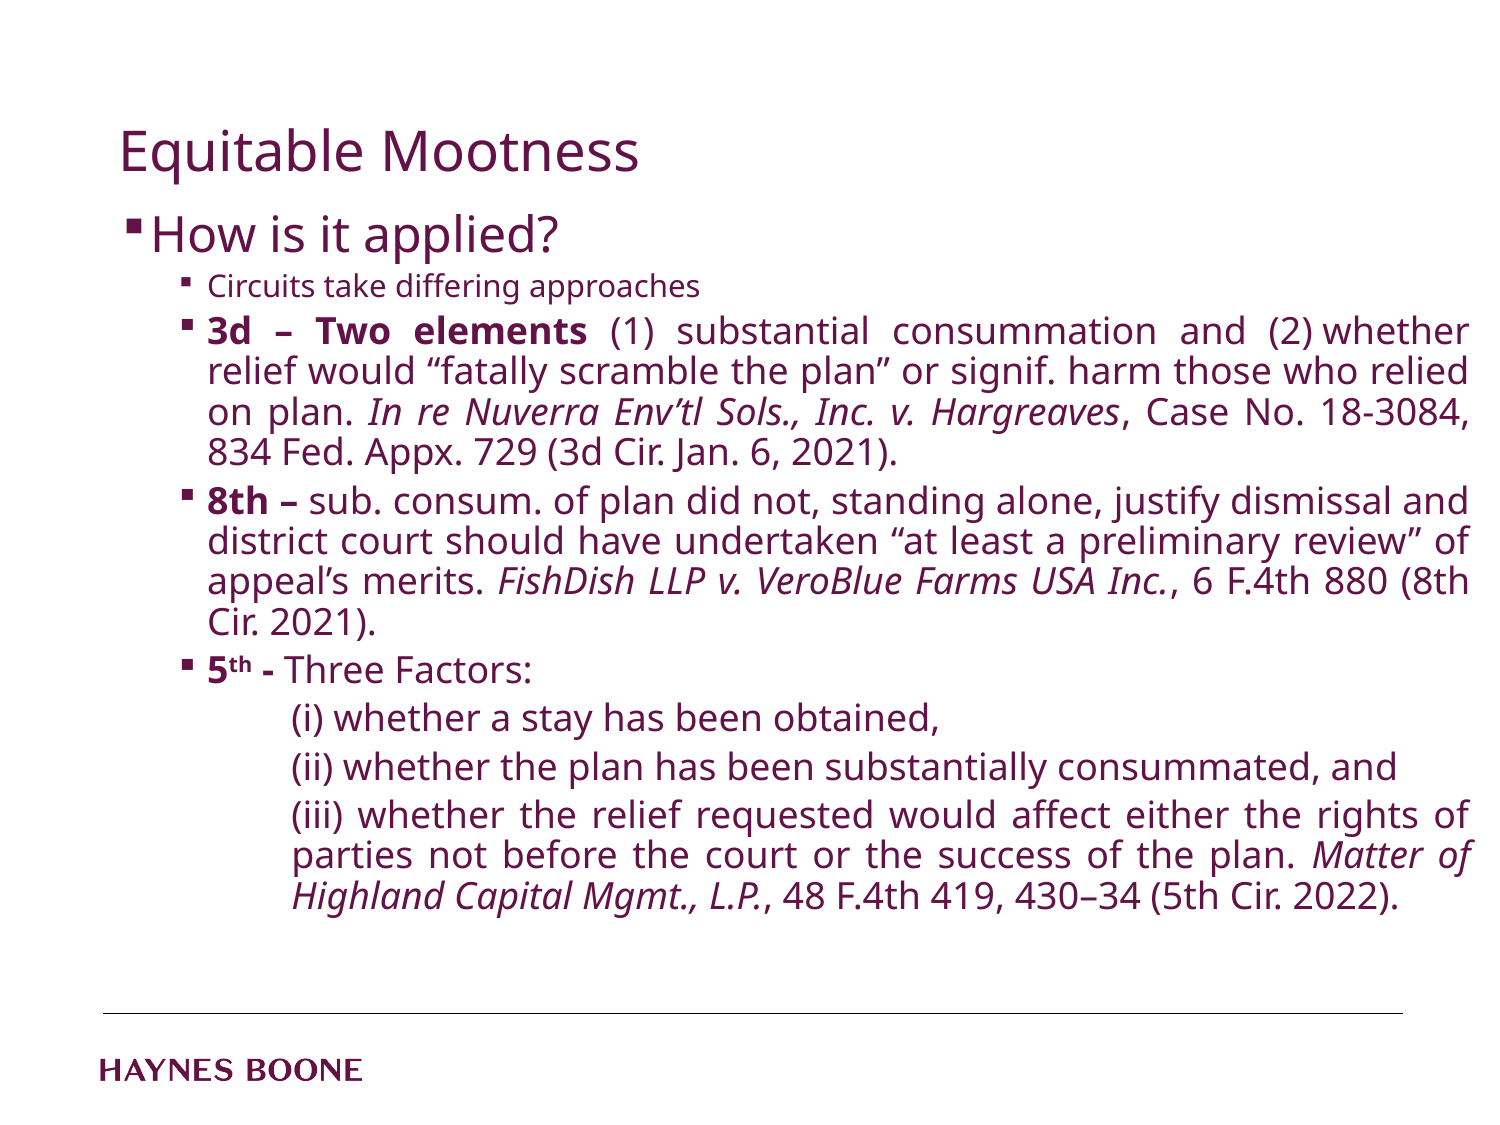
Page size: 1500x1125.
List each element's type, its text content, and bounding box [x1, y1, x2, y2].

list How is it applied? Circuits take differing approaches 3d – Two elements (1) substantial consummation and (2) whether relief would “fatally scramble the plan” or signif. harm those who relied on plan. In re Nuverra Env’tl Sols., Inc. v. Hargreaves, Case No. 18-3084, 834 Fed. Appx. 729 (3d Cir. Jan. 6, 2021). 8th – sub. consum. of plan did not, standing alone, justify dismissal and district court should have undertaken “at least a preliminary review” of appeal’s merits. FishDish LLP v. VeroBlue Farms USA Inc., 6 F.4th 880 (8th Cir. 2021). 5th - Three Factors: (i) whether a stay has been obtained, (ii) whether the plan has been substantially consummated, and (iii) whether the relief requested would affect either the rights of parties not before the court or the success of the plan. Matter of Highland Capital Mgmt., L.P., 48 F.4th 419, 430–34 (5th Cir. 2022). [51, 201, 1486, 1032]
picture [69, 1032, 391, 1118]
title Equitable Mootness [103, 45, 1397, 201]
